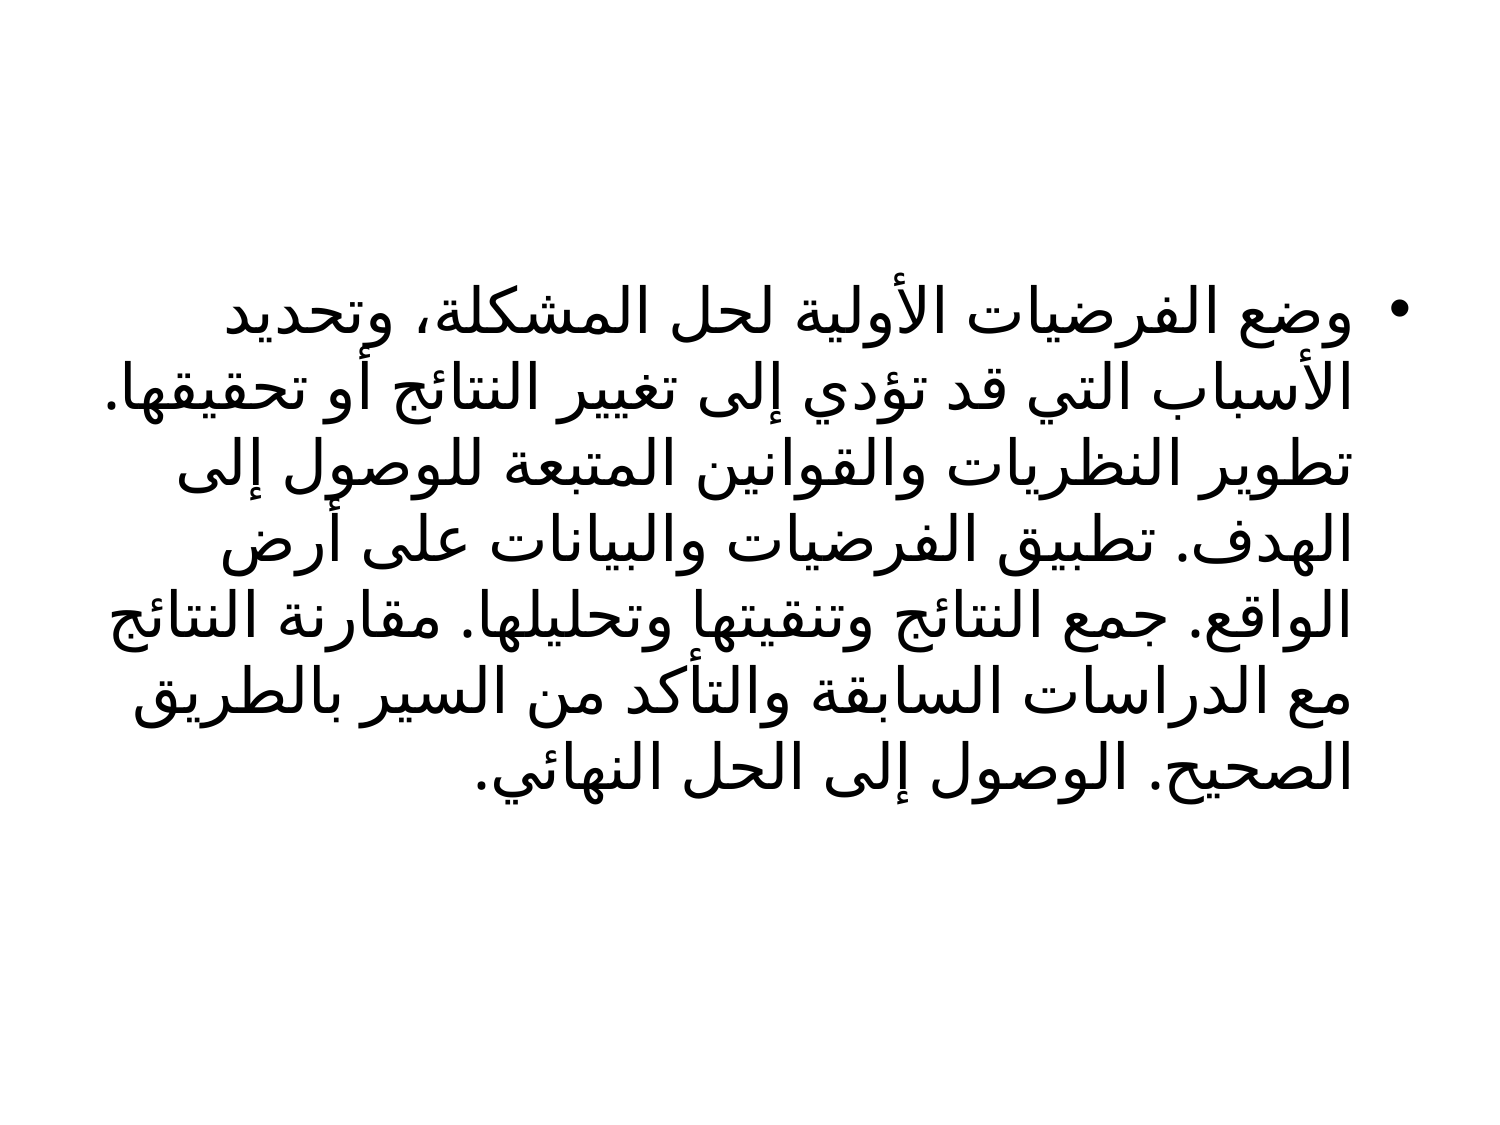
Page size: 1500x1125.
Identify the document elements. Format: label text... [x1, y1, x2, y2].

list وضع الفرضيات الأولية لحل المشكلة، وتحديد الأسباب التي قد تؤدي إلى تغيير النتائج أو تحقيقها. تطوير النظريات والقوانين المتبعة للوصول إلى الهدف. تطبيق الفرضيات والبيانات على أرض الواقع. جمع النتائج وتنقيتها وتحليلها. مقارنة النتائج مع الدراسات السابقة والتأكد من السير بالطريق الصحيح. الوصول إلى الحل النهائي. [75, 262, 1425, 1005]
